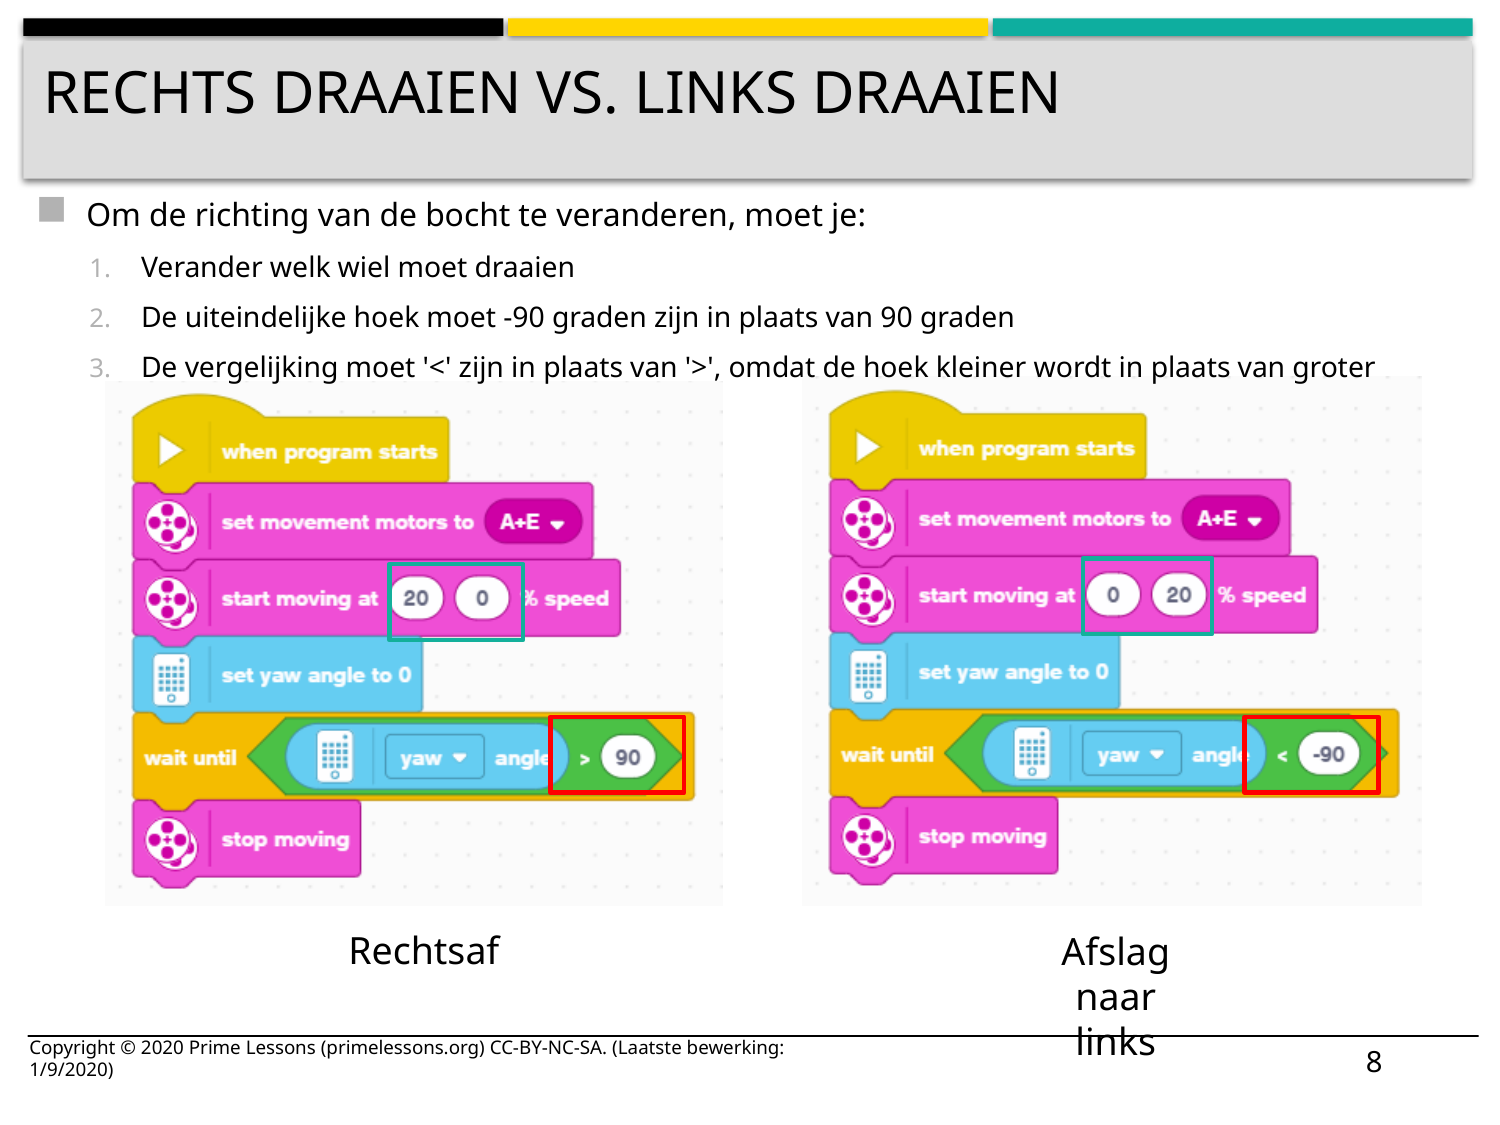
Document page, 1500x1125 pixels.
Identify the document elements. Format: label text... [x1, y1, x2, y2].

title RECHTS DRAAIEN Vs. LINKS DRAAIEN [28, 48, 1464, 172]
text_box Afslag naar links [1016, 920, 1216, 1071]
list Om de richting van de bocht te veranderen, moet je: Verander welk wiel moet draaien De uiteindelijke hoek moet -90 graden zijn in plaats van 90 graden De vergelijking moet '<' zijn in plaats van '>', omdat de hoek kleiner wordt in plaats van groter [25, 187, 1478, 393]
text_box Rechtsaf [324, 919, 524, 980]
picture [104, 380, 724, 907]
slide_number 8 [1351, 1036, 1478, 1097]
picture [801, 375, 1422, 907]
footer Copyright © 2020 Prime Lessons (primelessons.org) CC-BY-NC-SA. (Laatste bewerking: 1/9/2020) [14, 1027, 814, 1088]
